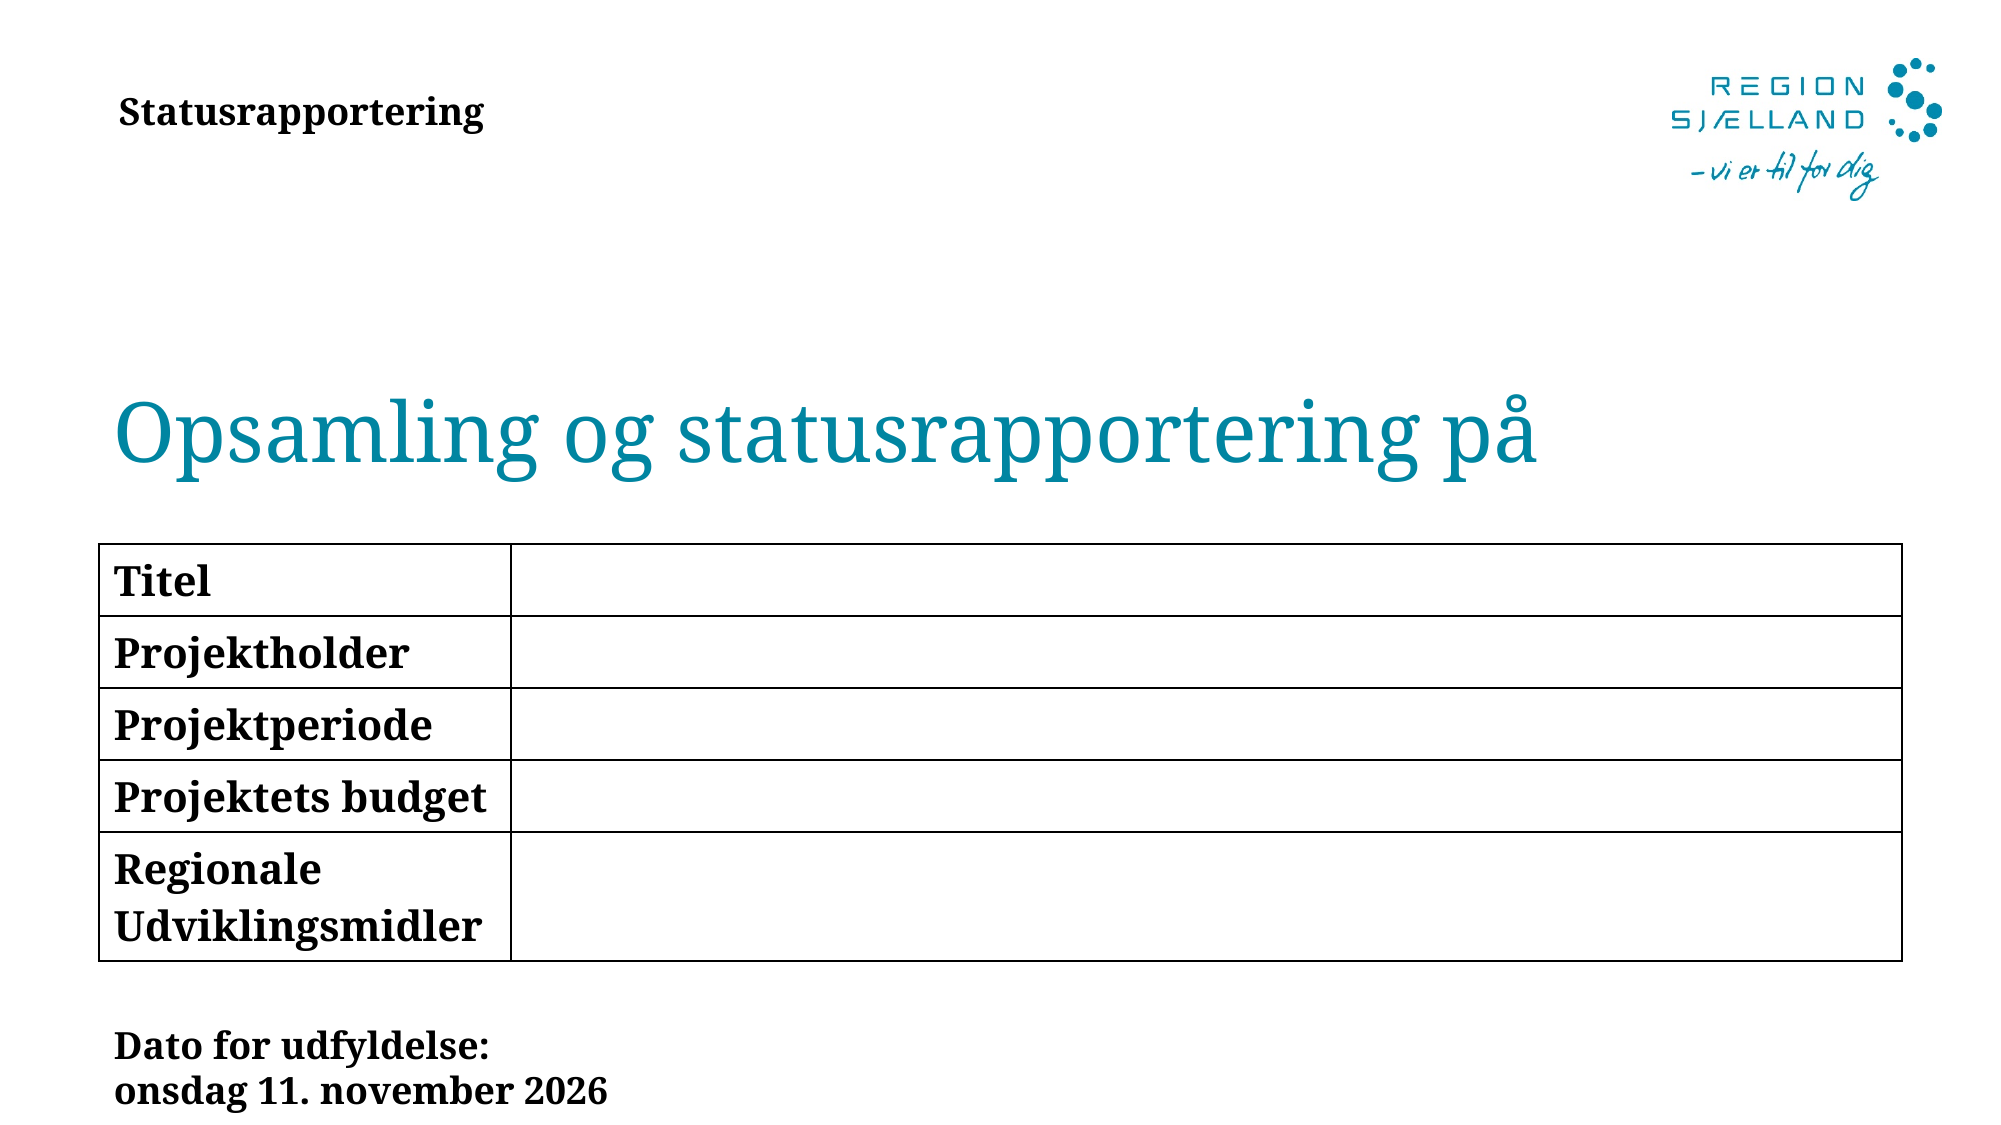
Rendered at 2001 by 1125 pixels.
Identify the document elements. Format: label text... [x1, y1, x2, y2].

table_cell Regionale Udviklingsmidler [100, 833, 510, 960]
table_cell Projektets budget [100, 761, 510, 831]
table_cell Projektholder [100, 617, 510, 687]
table_cell [512, 617, 1901, 687]
table_cell [512, 761, 1901, 831]
text_box Statusrapportering [103, 80, 500, 141]
picture [1672, 58, 1942, 201]
title Opsamling og statusrapportering på [98, 392, 1588, 543]
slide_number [98, 1040, 889, 1101]
table_header [512, 545, 1901, 615]
table_header Titel [100, 545, 510, 615]
table_cell [512, 833, 1901, 960]
picture [1672, 120, 1687, 126]
table_cell [512, 689, 1901, 759]
table_cell Projektperiode [100, 689, 510, 759]
